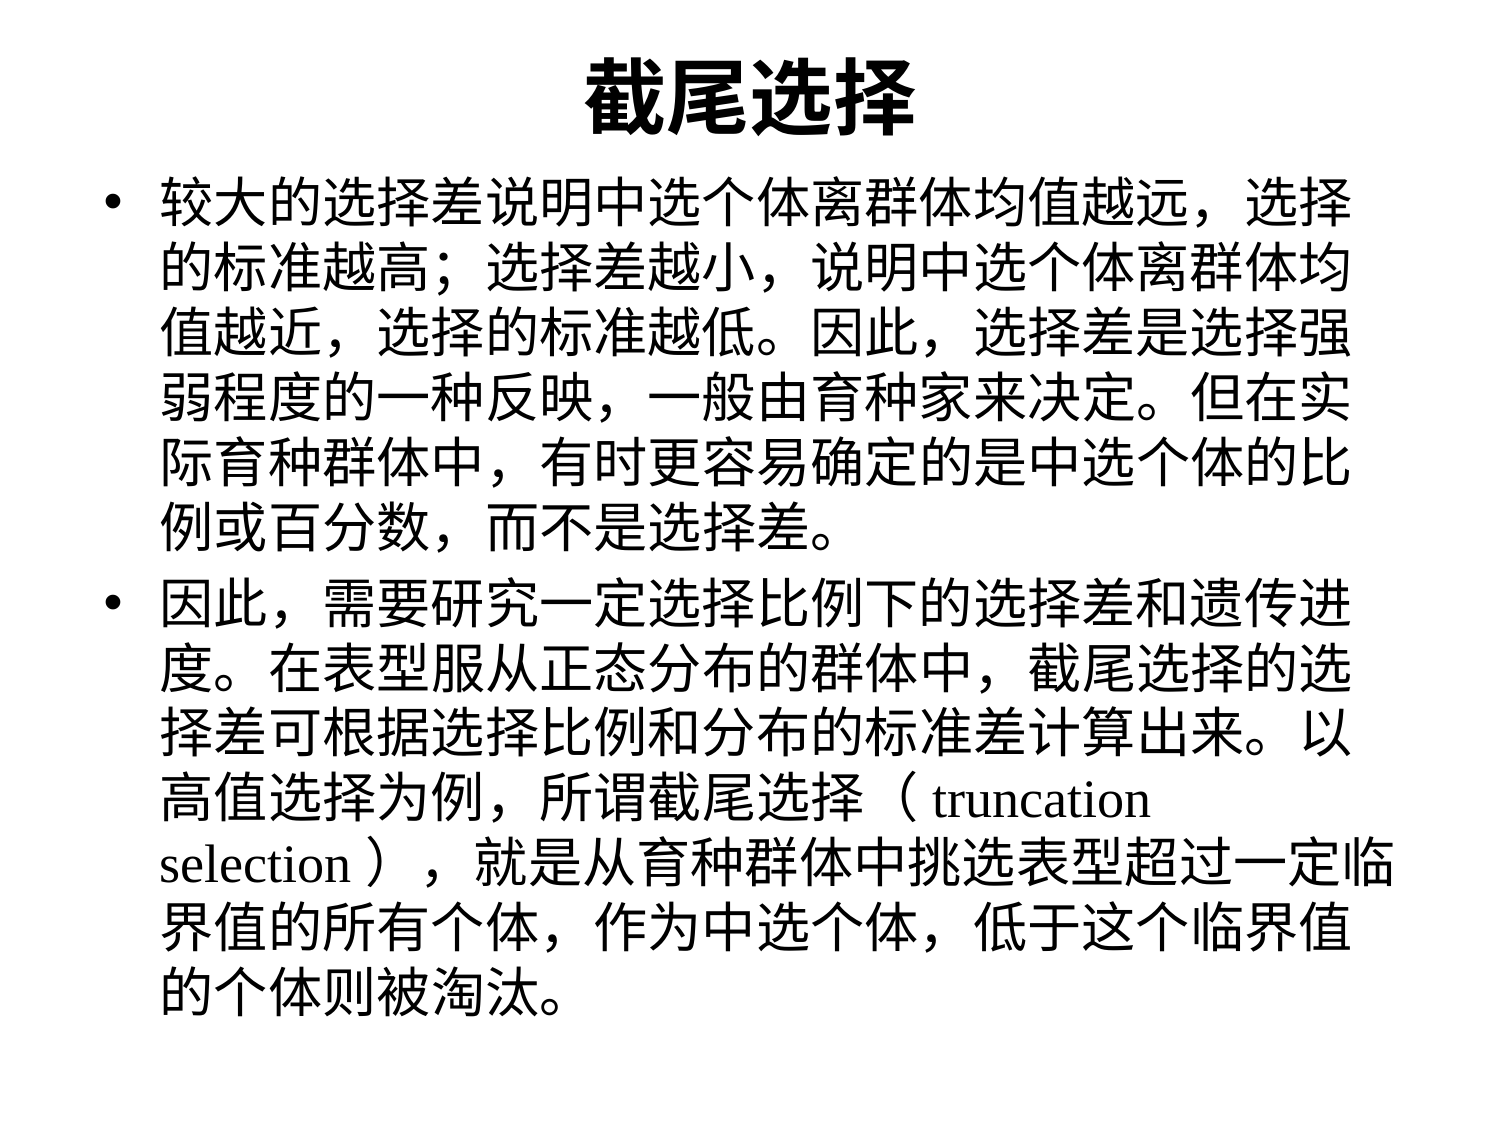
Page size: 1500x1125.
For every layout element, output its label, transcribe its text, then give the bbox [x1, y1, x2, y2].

list 较大的选择差说明中选个体离群体均值越远，选择的标准越高；选择差越小，说明中选个体离群体均值越近，选择的标准越低。因此，选择差是选择强弱程度的一种反映，一般由育种家来决定。但在实际育种群体中，有时更容易确定的是中选个体的比例或百分数，而不是选择差。 因此，需要研究一定选择比例下的选择差和遗传进度。在表型服从正态分布的群体中，截尾选择的选择差可根据选择比例和分布的标准差计算出来。以高值选择为例，所谓截尾选择（truncation selection），就是从育种群体中挑选表型超过一定临界值的所有个体，作为中选个体，低于这个临界值的个体则被淘汰。 [88, 160, 1412, 1059]
title 截尾选择 [75, 30, 1425, 159]
